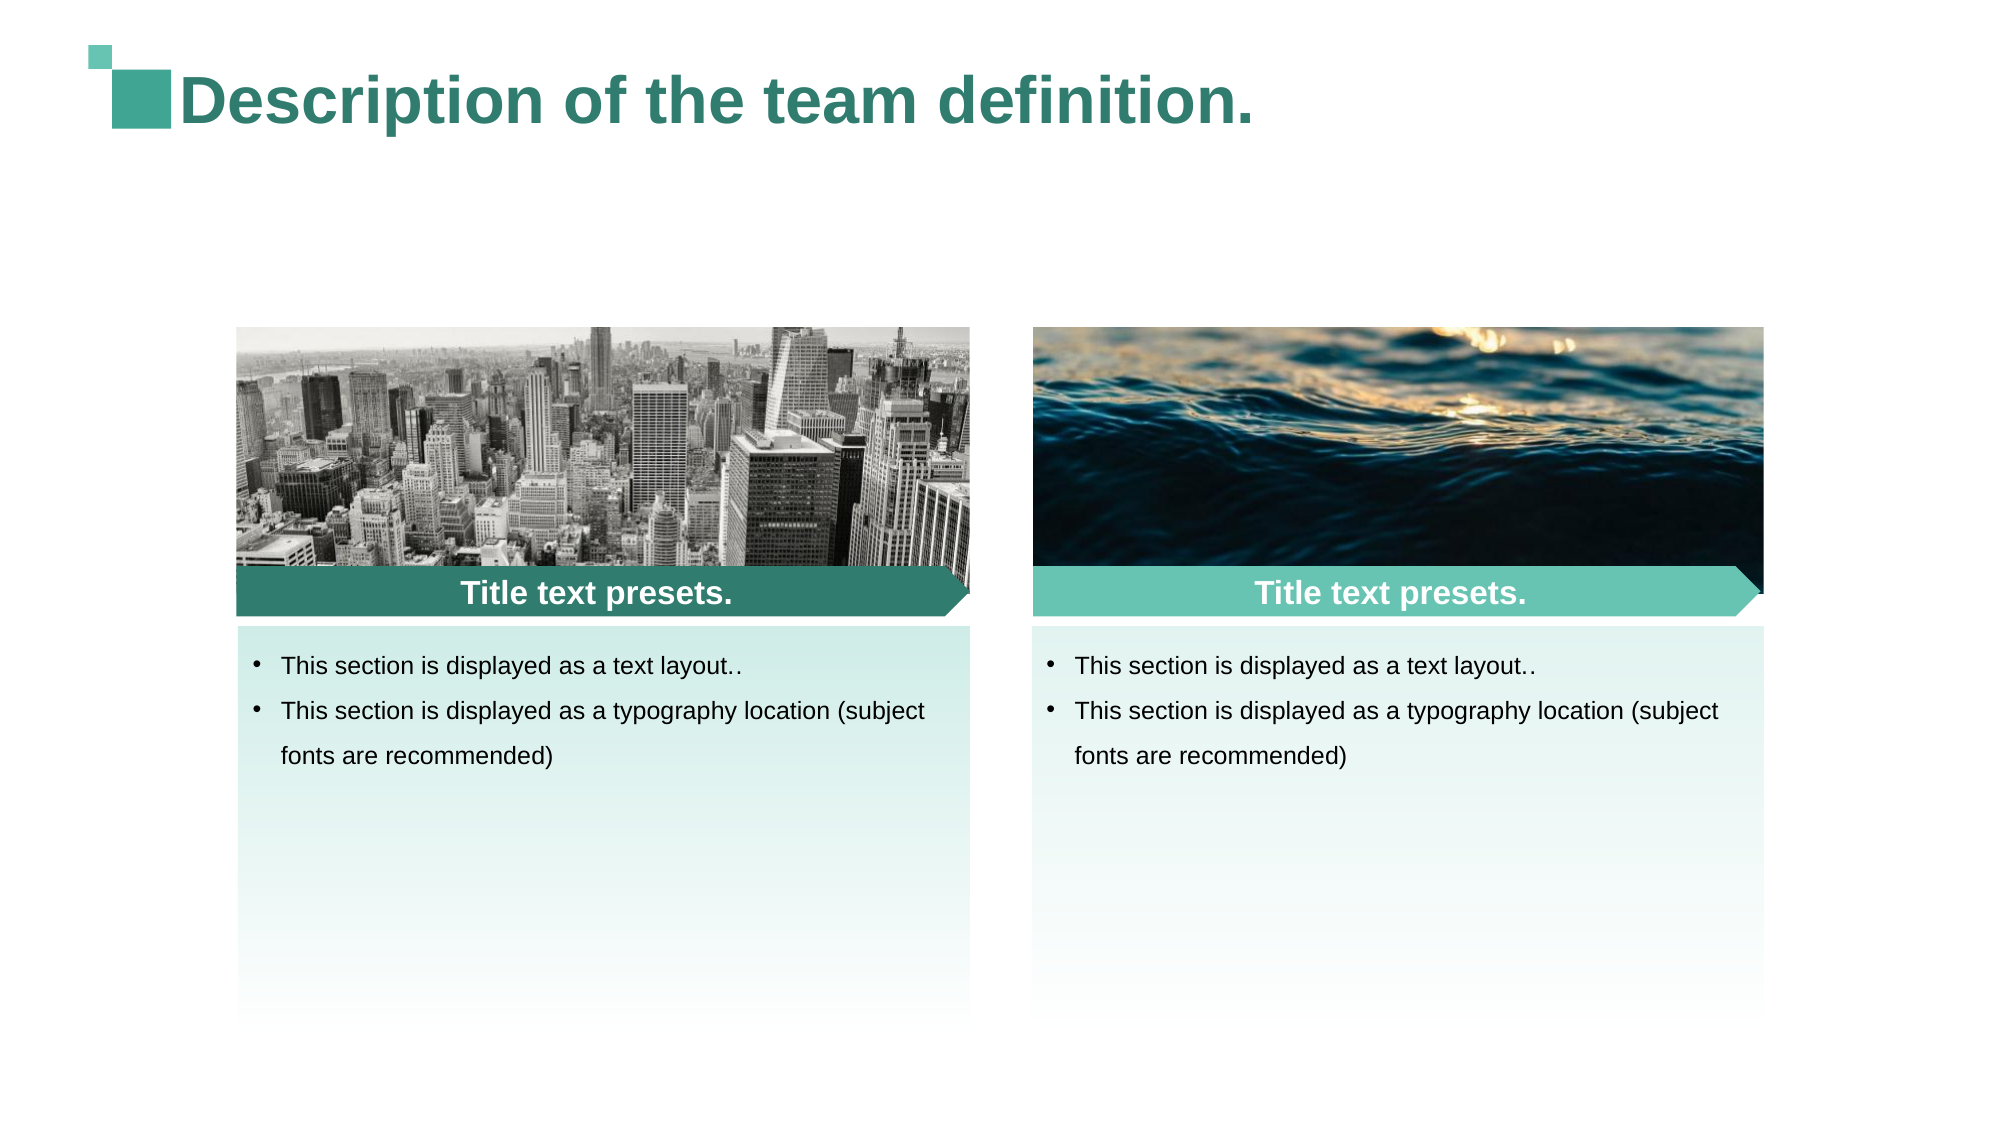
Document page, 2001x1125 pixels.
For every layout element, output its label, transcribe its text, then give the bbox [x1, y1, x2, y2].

text_box Description of the team definition. [404, 53, 1032, 141]
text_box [236, 327, 1764, 1035]
